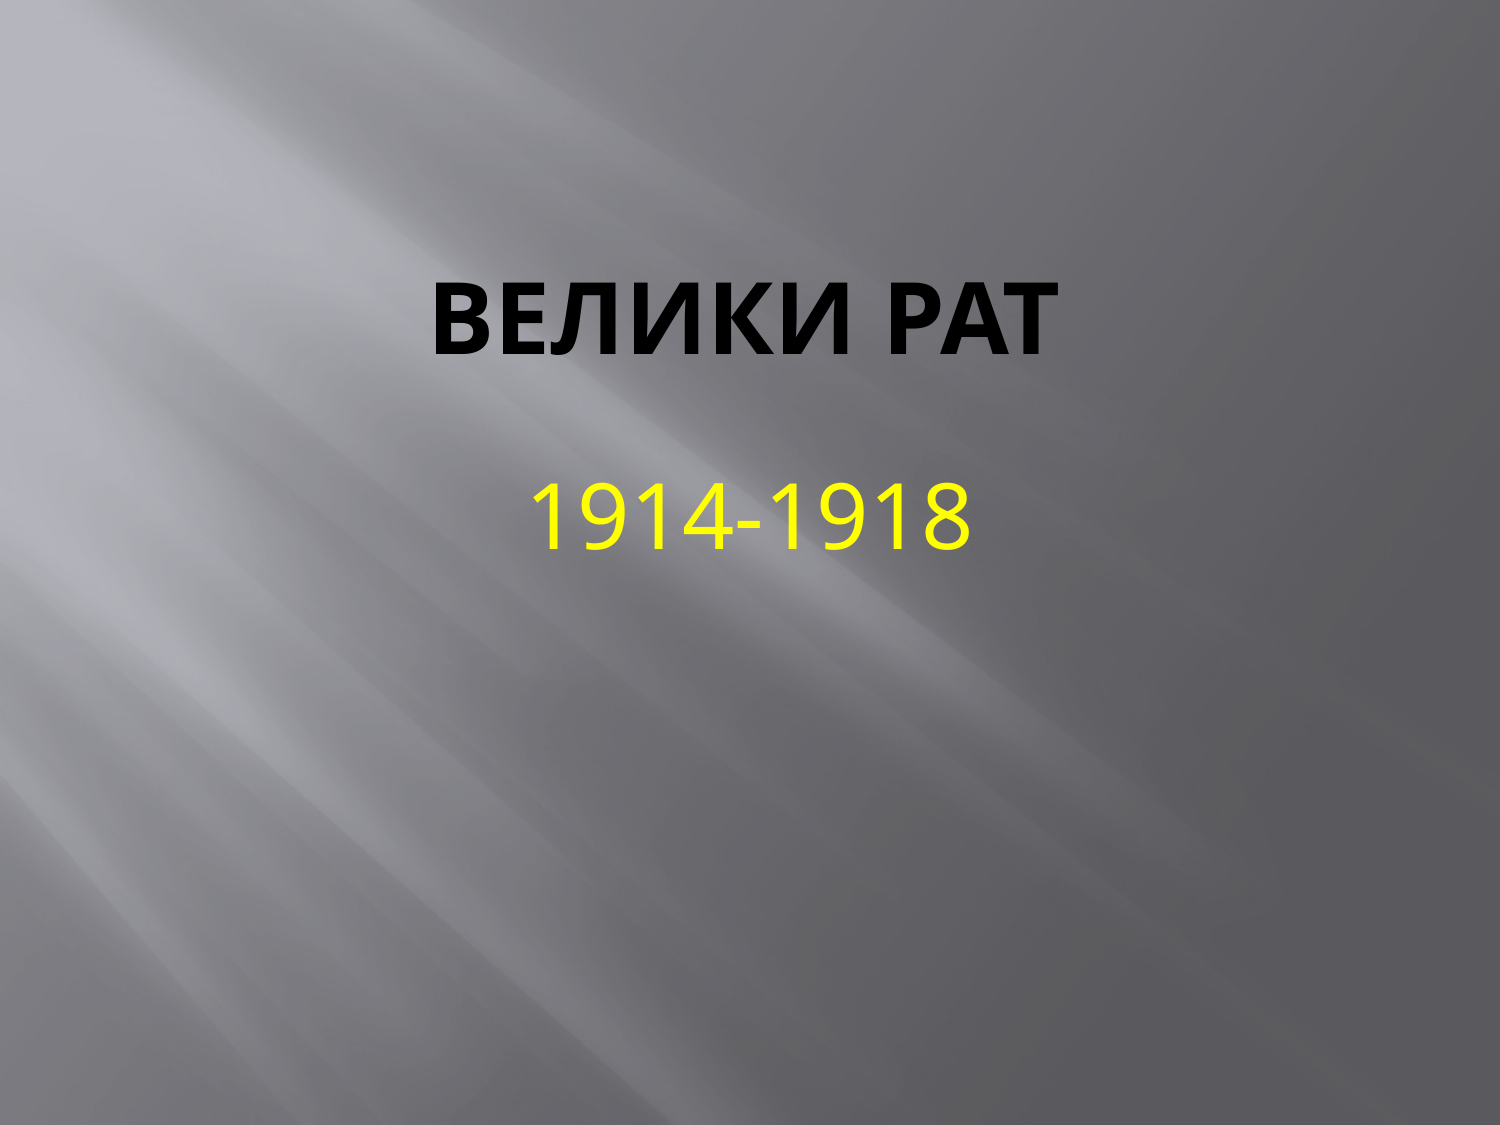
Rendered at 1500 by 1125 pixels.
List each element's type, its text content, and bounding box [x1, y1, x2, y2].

subtitle 1914-1918 [225, 450, 1275, 813]
title ВЕЛИКИ РАТ [69, 87, 1420, 375]
